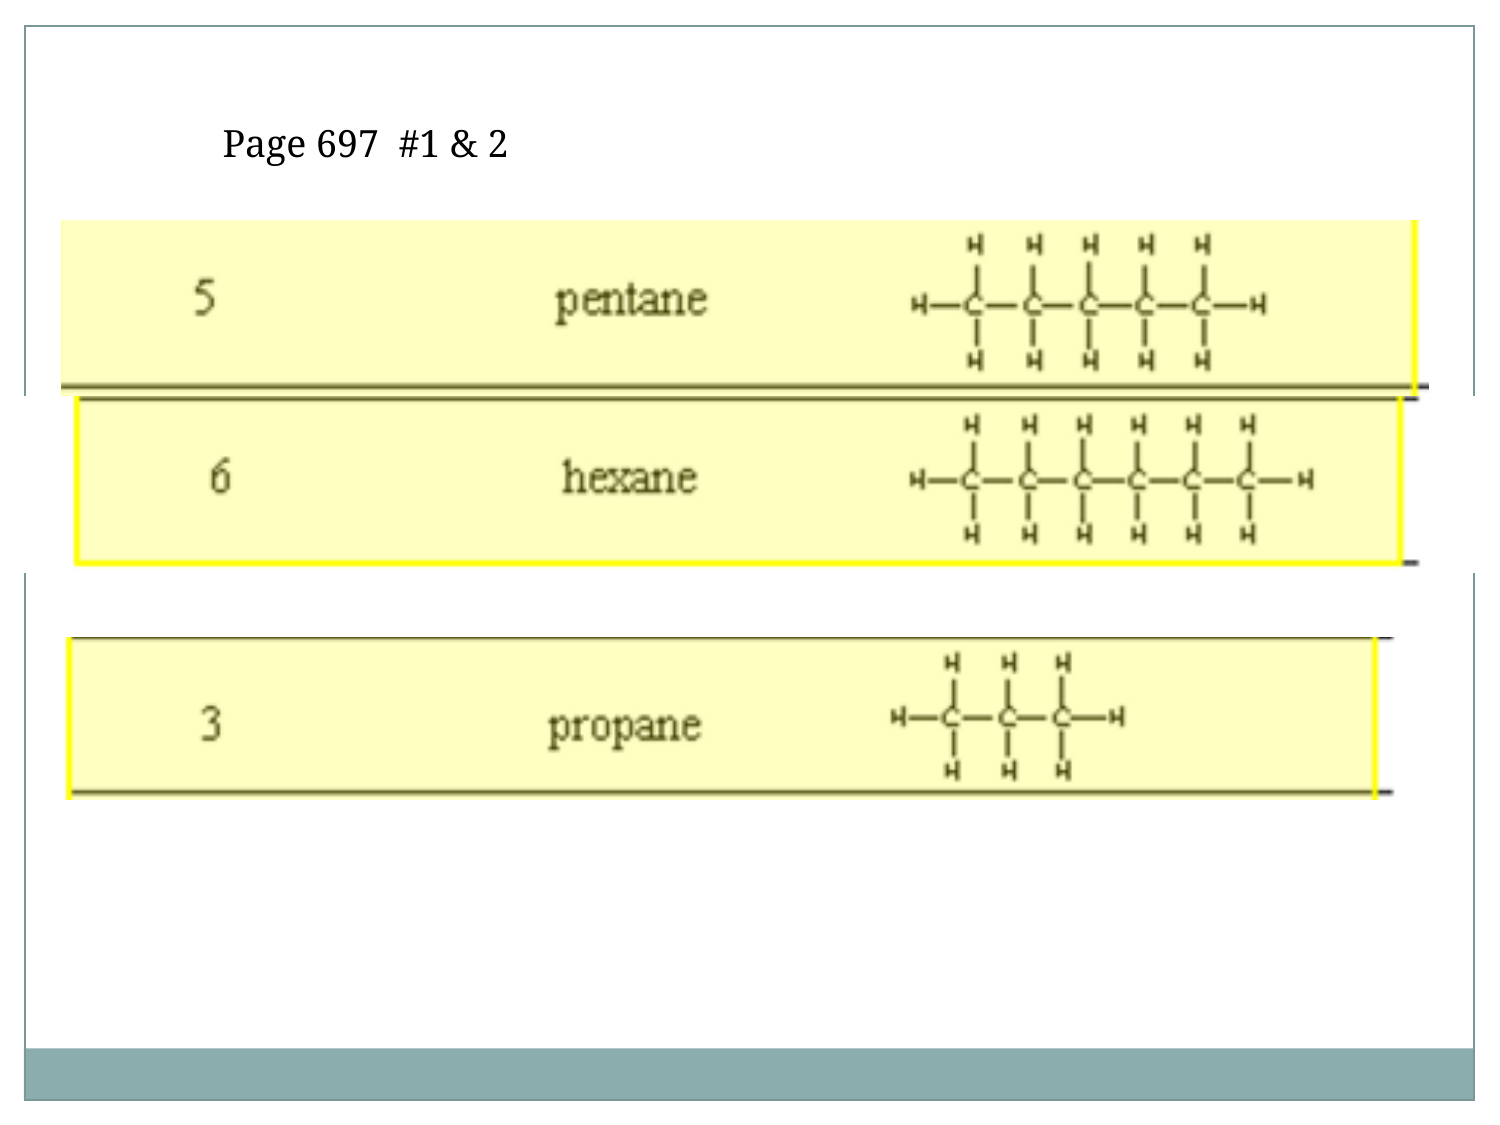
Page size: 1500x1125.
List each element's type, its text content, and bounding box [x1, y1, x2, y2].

picture [1, 220, 1485, 573]
picture [61, 637, 1412, 801]
text_box Page 697 #1 & 2 [207, 112, 524, 173]
